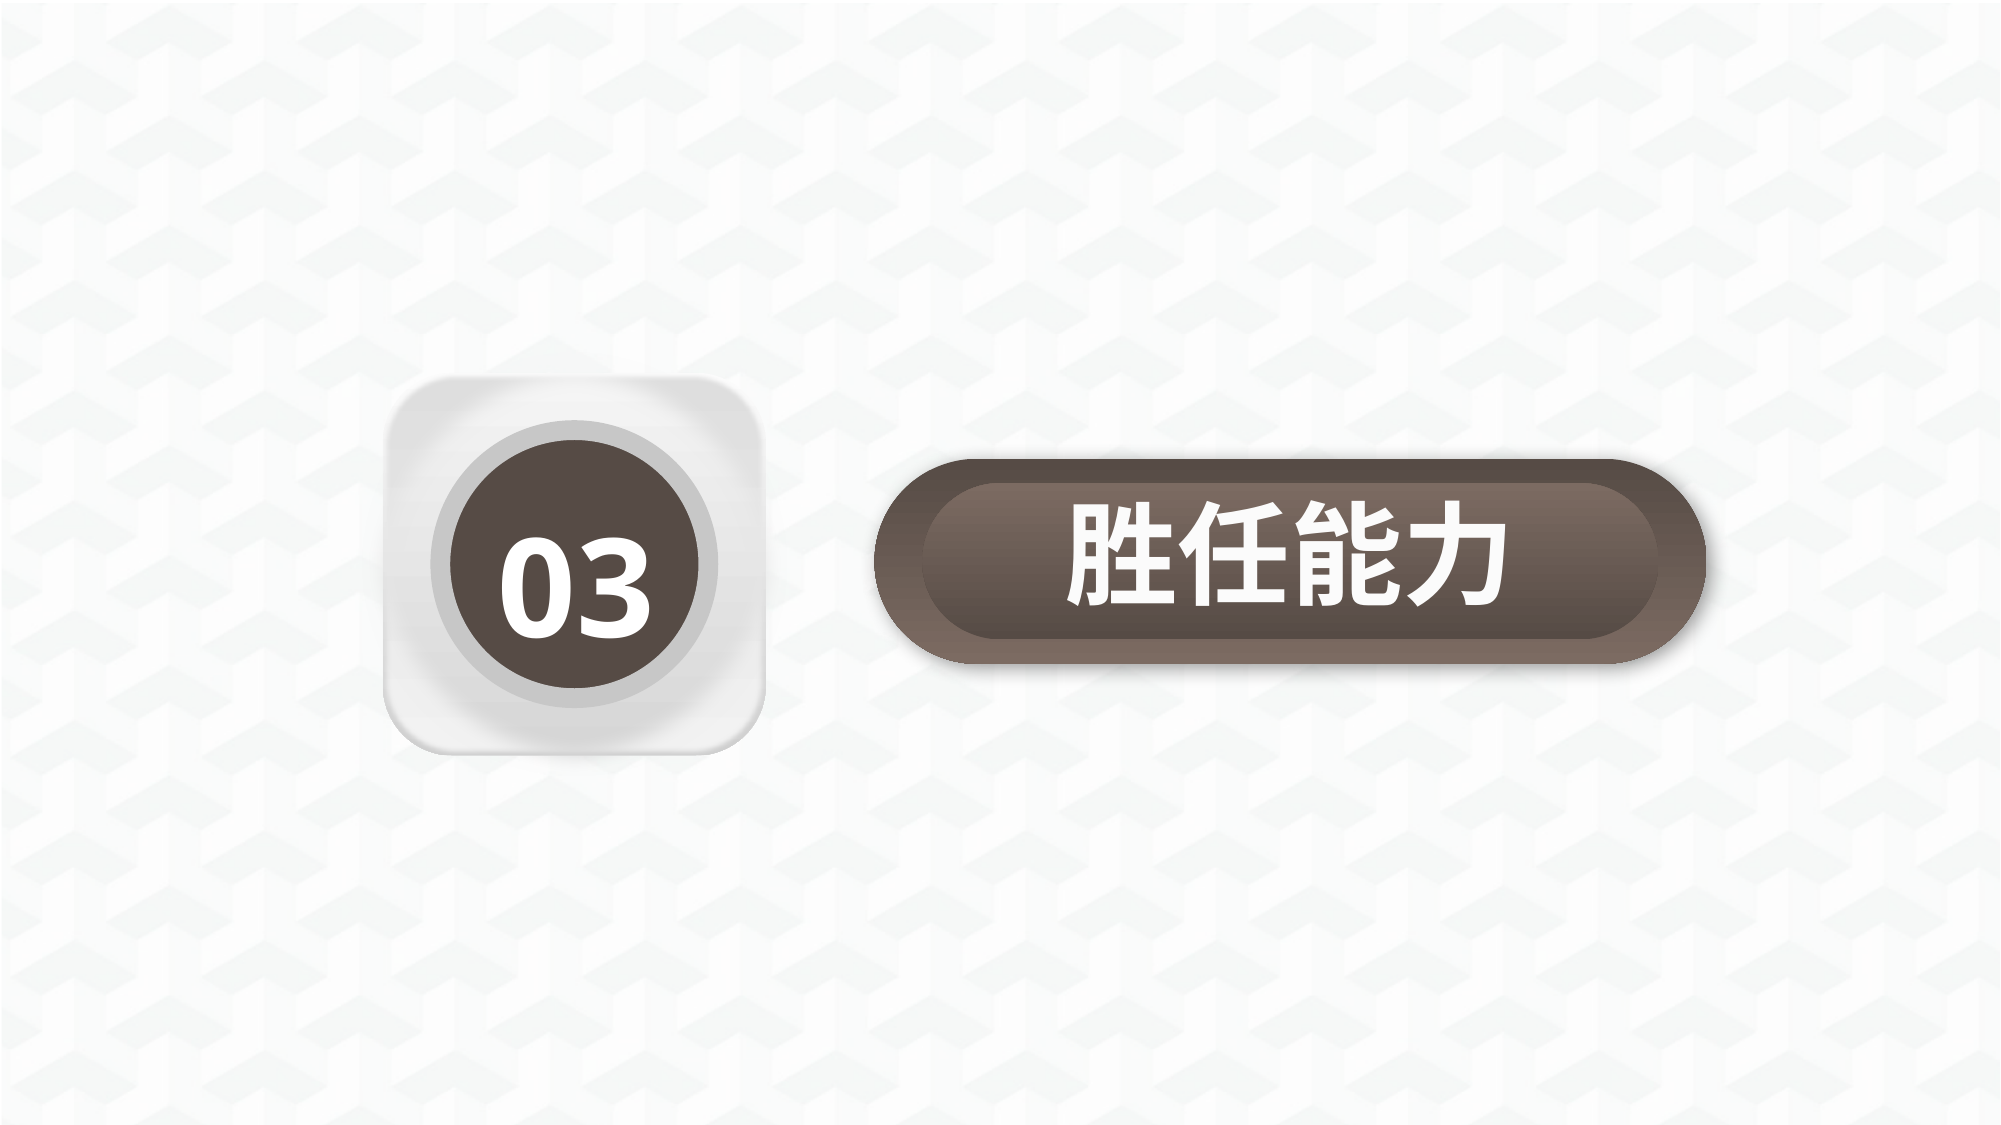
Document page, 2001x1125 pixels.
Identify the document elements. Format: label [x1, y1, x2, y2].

text_box [361, 351, 788, 777]
picture [1, 3, 2001, 1125]
text_box [874, 458, 1707, 664]
